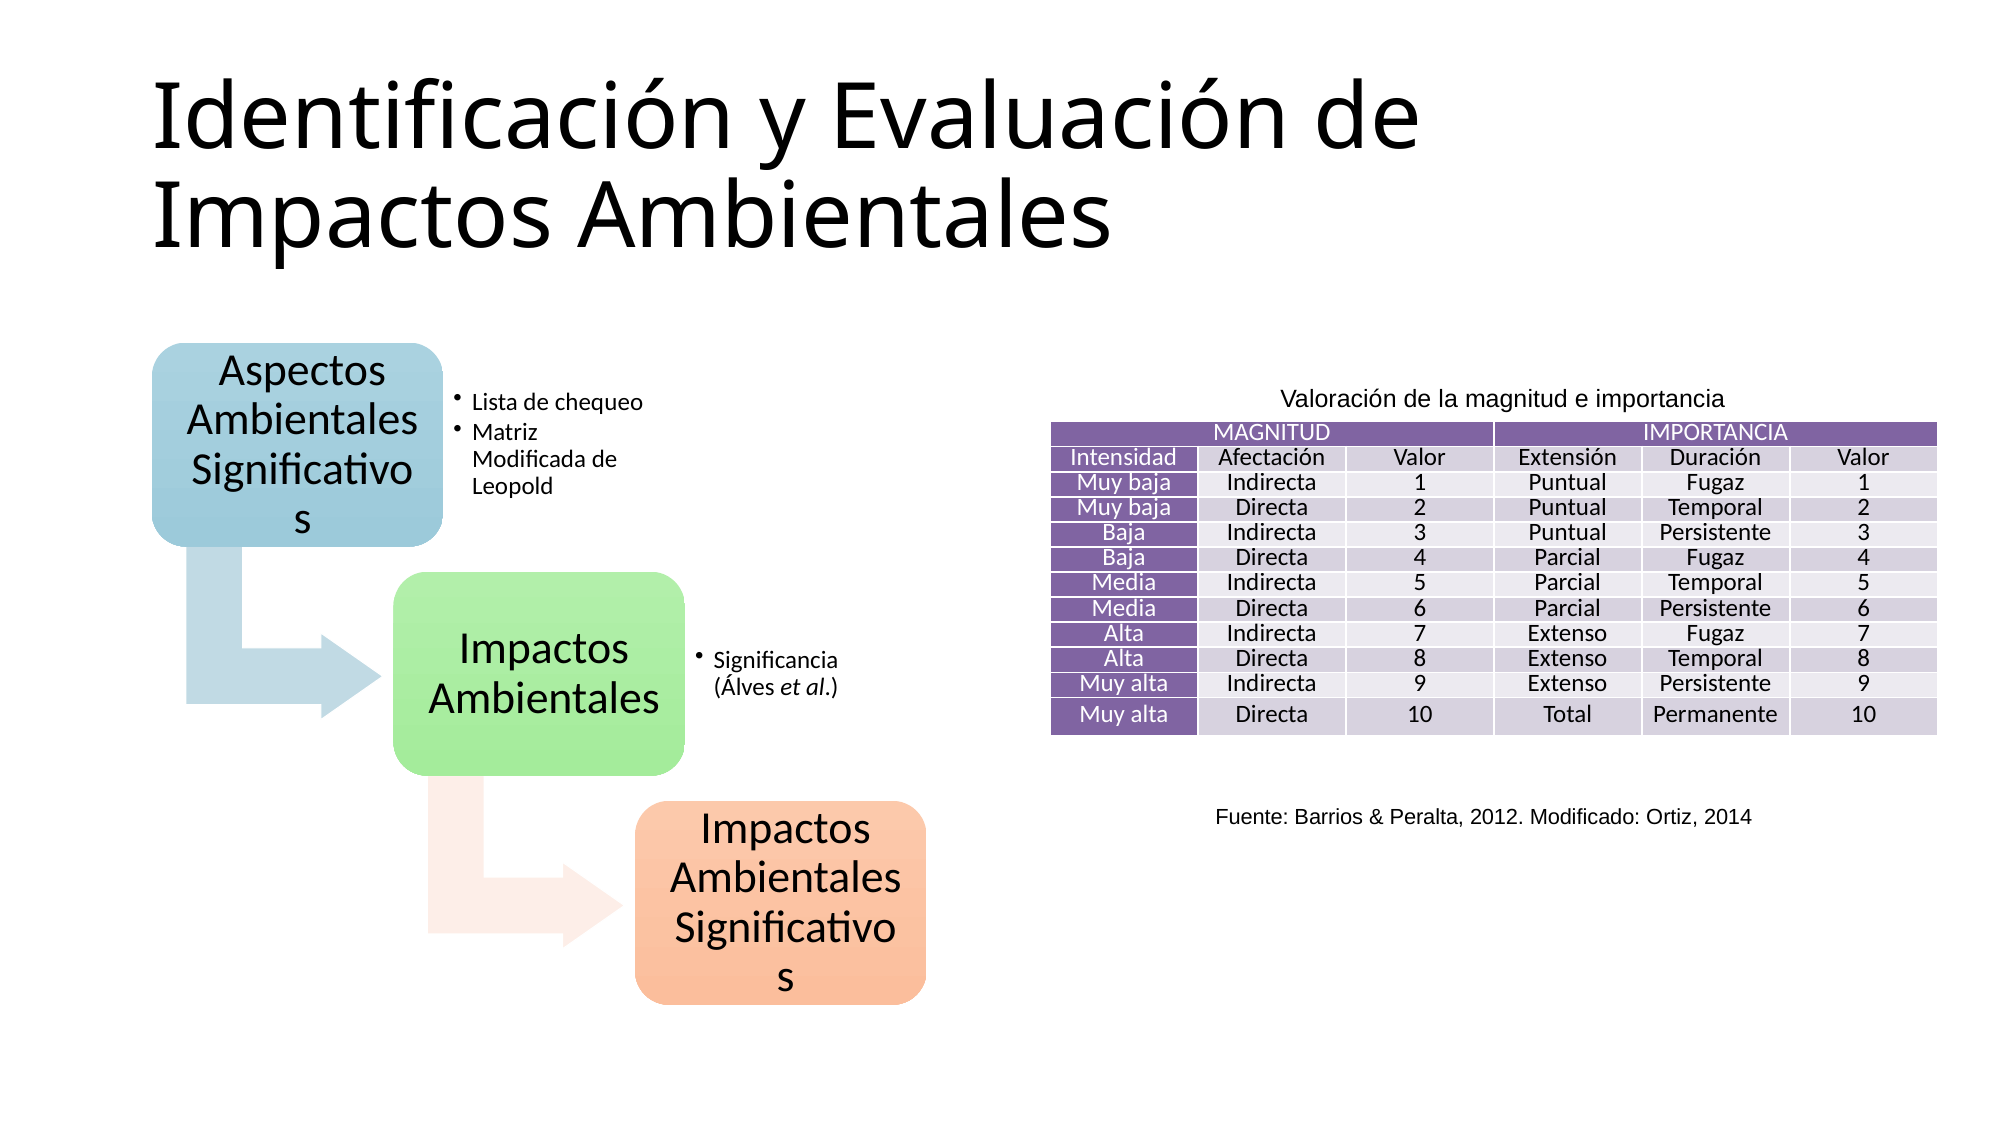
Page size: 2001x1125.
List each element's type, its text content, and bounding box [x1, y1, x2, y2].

table_cell Parcial [1495, 548, 1641, 571]
table_cell Persistente [1643, 673, 1789, 697]
table_cell 5 [1791, 573, 1937, 596]
table_cell Indirecta [1199, 523, 1345, 546]
table_cell Directa [1199, 548, 1345, 571]
text_box Valoración de la magnitud e importancia [1265, 375, 1741, 420]
table_cell Fugaz [1643, 473, 1789, 496]
table_cell 4 [1791, 548, 1937, 571]
table_cell 4 [1347, 548, 1493, 571]
table_cell Extenso [1495, 648, 1641, 672]
table_cell 8 [1791, 648, 1937, 672]
table_header MAGNITUD [1051, 422, 1493, 446]
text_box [107, 338, 971, 1009]
table_cell Media [1051, 598, 1197, 621]
table_cell Indirecta [1199, 573, 1345, 596]
table_cell 9 [1791, 673, 1937, 697]
table_cell Directa [1199, 698, 1345, 735]
table_cell Indirecta [1199, 473, 1345, 496]
table_cell 2 [1347, 498, 1493, 521]
table_cell 8 [1347, 648, 1493, 672]
table_cell Puntual [1495, 473, 1641, 496]
table_cell Temporal [1643, 648, 1789, 672]
table_cell Muy alta [1051, 698, 1197, 735]
table_cell Parcial [1495, 573, 1641, 596]
table_cell Muy baja [1051, 473, 1197, 496]
table_cell Fugaz [1643, 548, 1789, 571]
table_cell Puntual [1495, 523, 1641, 546]
table_cell Persistente [1643, 598, 1789, 621]
table_cell Indirecta [1199, 673, 1345, 697]
table_cell Intensidad [1051, 447, 1197, 471]
table_cell Temporal [1643, 498, 1789, 521]
table_cell 6 [1791, 598, 1937, 621]
table_cell 1 [1347, 473, 1493, 496]
table_cell Fugaz [1643, 623, 1789, 646]
table_cell Extenso [1495, 673, 1641, 697]
table_cell Muy alta [1051, 673, 1197, 697]
table_cell 3 [1347, 523, 1493, 546]
table_cell 5 [1347, 573, 1493, 596]
table_cell 1 [1791, 473, 1937, 496]
table_cell Valor [1791, 447, 1937, 471]
text_box Fuente: Barrios & Peralta, 2012. Modificado: Ortiz, 2014 [1200, 781, 1768, 836]
table_cell 10 [1791, 698, 1937, 735]
table_cell Extensión [1495, 447, 1641, 471]
table_cell Persistente [1643, 523, 1789, 546]
table_cell Baja [1051, 548, 1197, 571]
table_cell Afectación [1199, 447, 1345, 471]
table_cell Muy baja [1051, 498, 1197, 521]
table_cell Directa [1199, 498, 1345, 521]
table_cell 7 [1347, 623, 1493, 646]
table_cell Temporal [1643, 573, 1789, 596]
table_header IMPORTANCIA [1495, 422, 1937, 446]
table_cell 7 [1791, 623, 1937, 646]
table_cell 9 [1347, 673, 1493, 697]
table_cell Indirecta [1199, 623, 1345, 646]
table_cell Puntual [1495, 498, 1641, 521]
title Identificación y Evaluación de Impactos Ambientales [137, 59, 1863, 278]
table_cell Total [1495, 698, 1641, 735]
table_cell Baja [1051, 523, 1197, 546]
table_cell 10 [1347, 698, 1493, 735]
table_cell Media [1051, 573, 1197, 596]
table_cell Extenso [1495, 623, 1641, 646]
table_cell 2 [1791, 498, 1937, 521]
table_cell Duración [1643, 447, 1789, 471]
table_cell Parcial [1495, 598, 1641, 621]
table_cell 3 [1791, 523, 1937, 546]
table_cell Alta [1051, 623, 1197, 646]
table_cell 6 [1347, 598, 1493, 621]
table_cell Alta [1051, 648, 1197, 672]
table_cell Permanente [1643, 698, 1789, 735]
table_cell Directa [1199, 648, 1345, 672]
table_cell Valor [1347, 447, 1493, 471]
table_cell Directa [1199, 598, 1345, 621]
